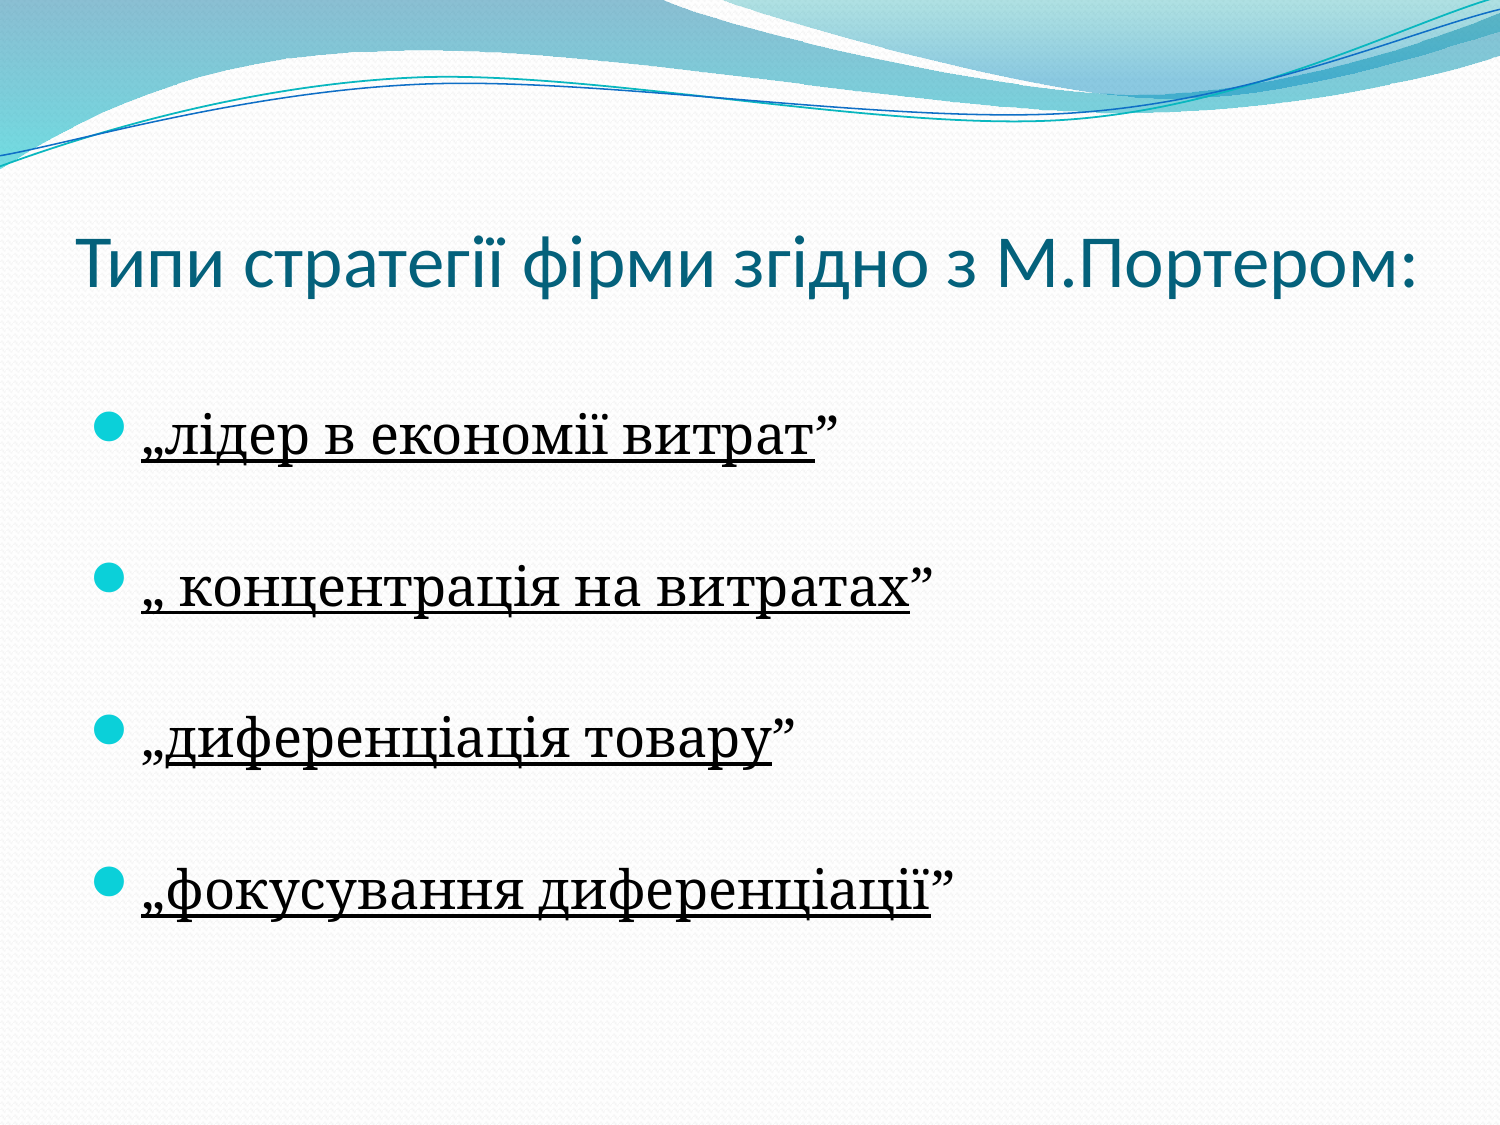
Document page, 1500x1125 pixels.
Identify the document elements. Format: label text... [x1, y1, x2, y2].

title Типи стратегії фірми згідно з М.Портером: [75, 115, 1425, 303]
list „лідер в економії витрат” „ концентрація на витратах” „диференціація товару” „фокусування диференціації” [75, 317, 1425, 1038]
